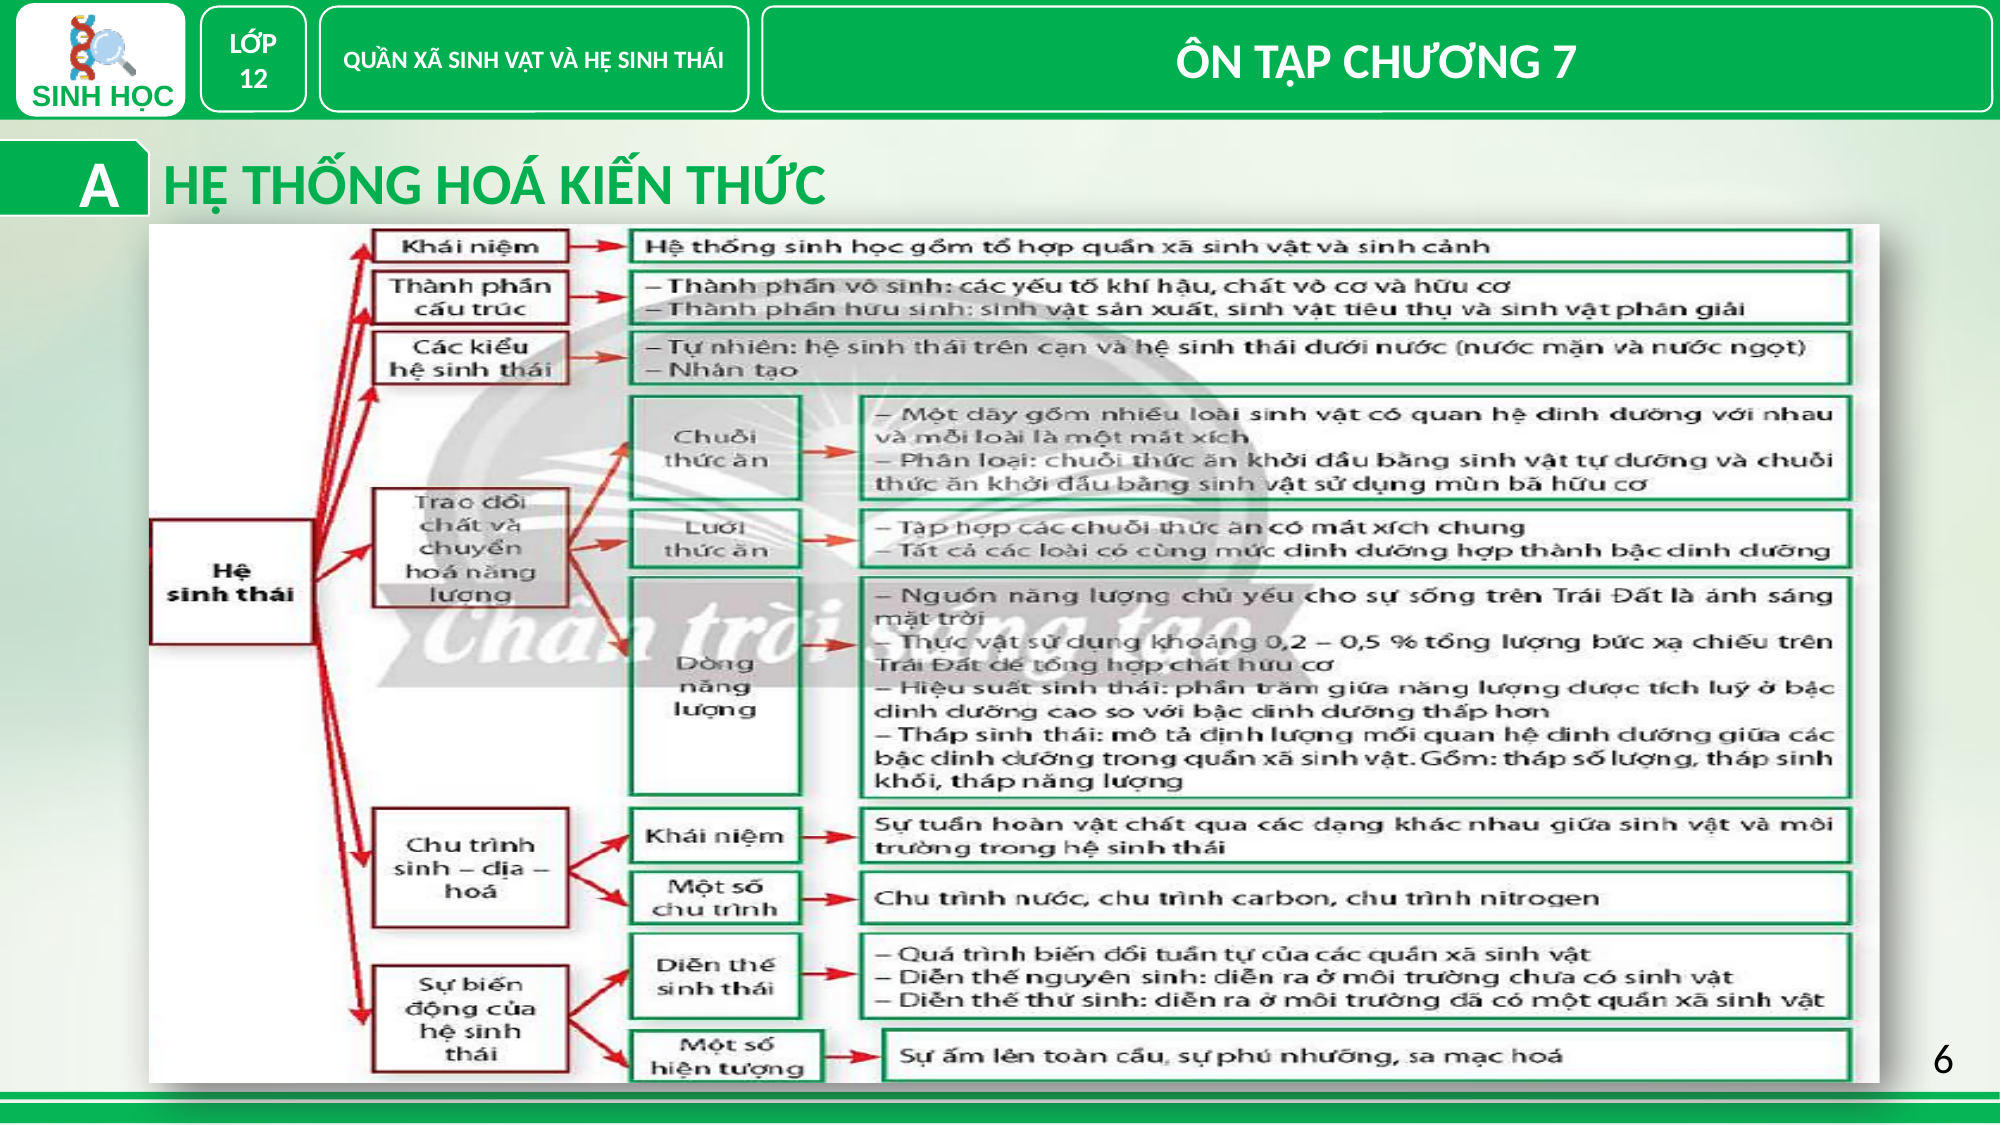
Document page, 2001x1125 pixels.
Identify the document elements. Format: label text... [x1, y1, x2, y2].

text_box QUẦN XÃ SINH VẬT VÀ HỆ SINH THÁI [318, 5, 750, 113]
picture [70, 14, 136, 81]
text_box LỚP 12 [199, 5, 307, 113]
picture [148, 224, 1880, 1083]
text_box ÔN TẬP CHƯƠNG 7 [761, 5, 1994, 113]
text_box A [0, 138, 150, 217]
text_box HỆ THỐNG HOÁ KIẾN THỨC [148, 138, 1222, 224]
text_box 6 [1909, 1024, 1978, 1089]
